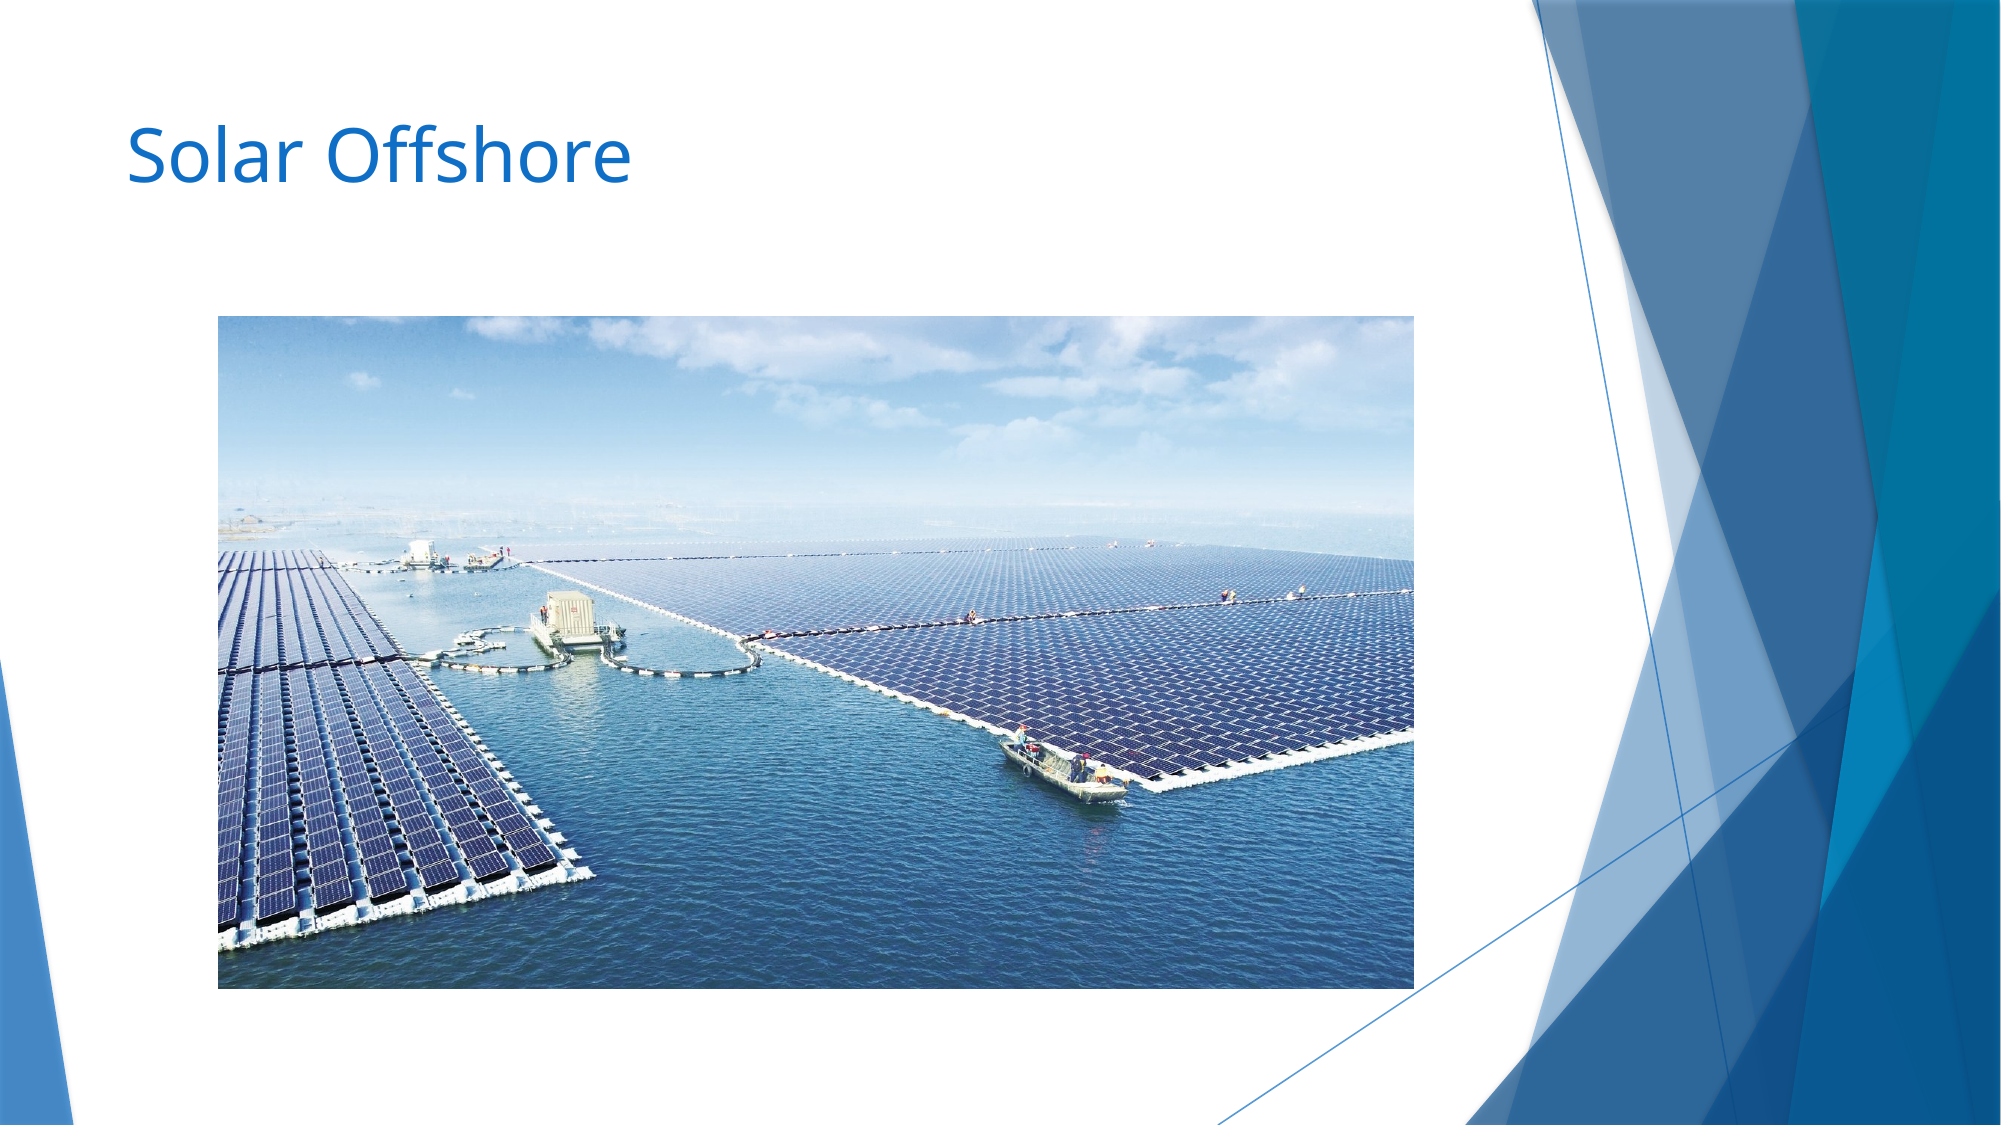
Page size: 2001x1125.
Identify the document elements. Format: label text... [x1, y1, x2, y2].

title Solar Offshore [111, 99, 1522, 317]
picture [217, 316, 1415, 990]
